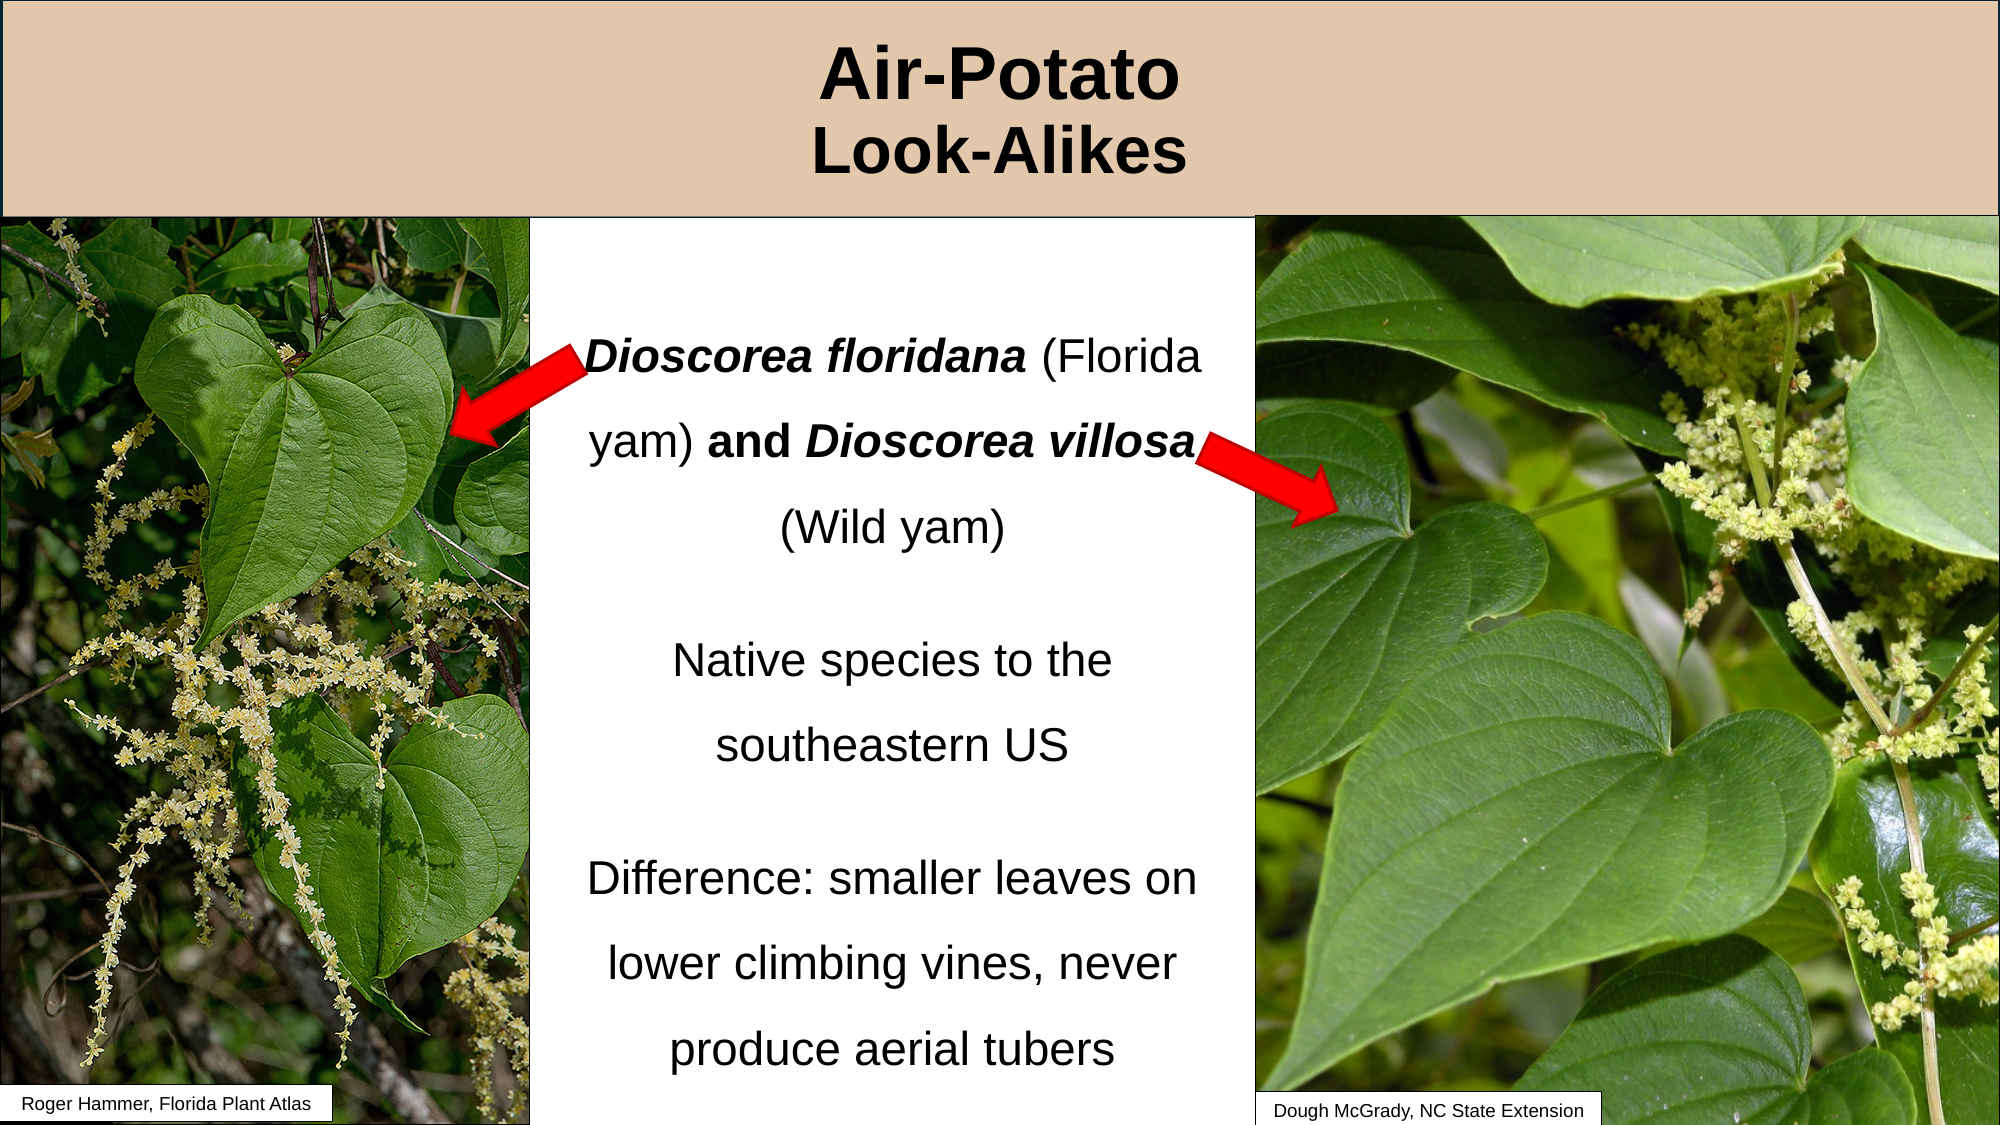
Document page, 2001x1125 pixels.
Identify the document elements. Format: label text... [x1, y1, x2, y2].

text_box [1194, 431, 1255, 492]
picture [0, 2, 2000, 1125]
text_box [531, 343, 589, 408]
list Dioscorea floridana (Florida yam) and Dioscorea villosa (Wild yam) Native species to the southeastern US Difference: smaller leaves on lower climbing vines, never produce aerial tubers [568, 289, 1218, 1092]
